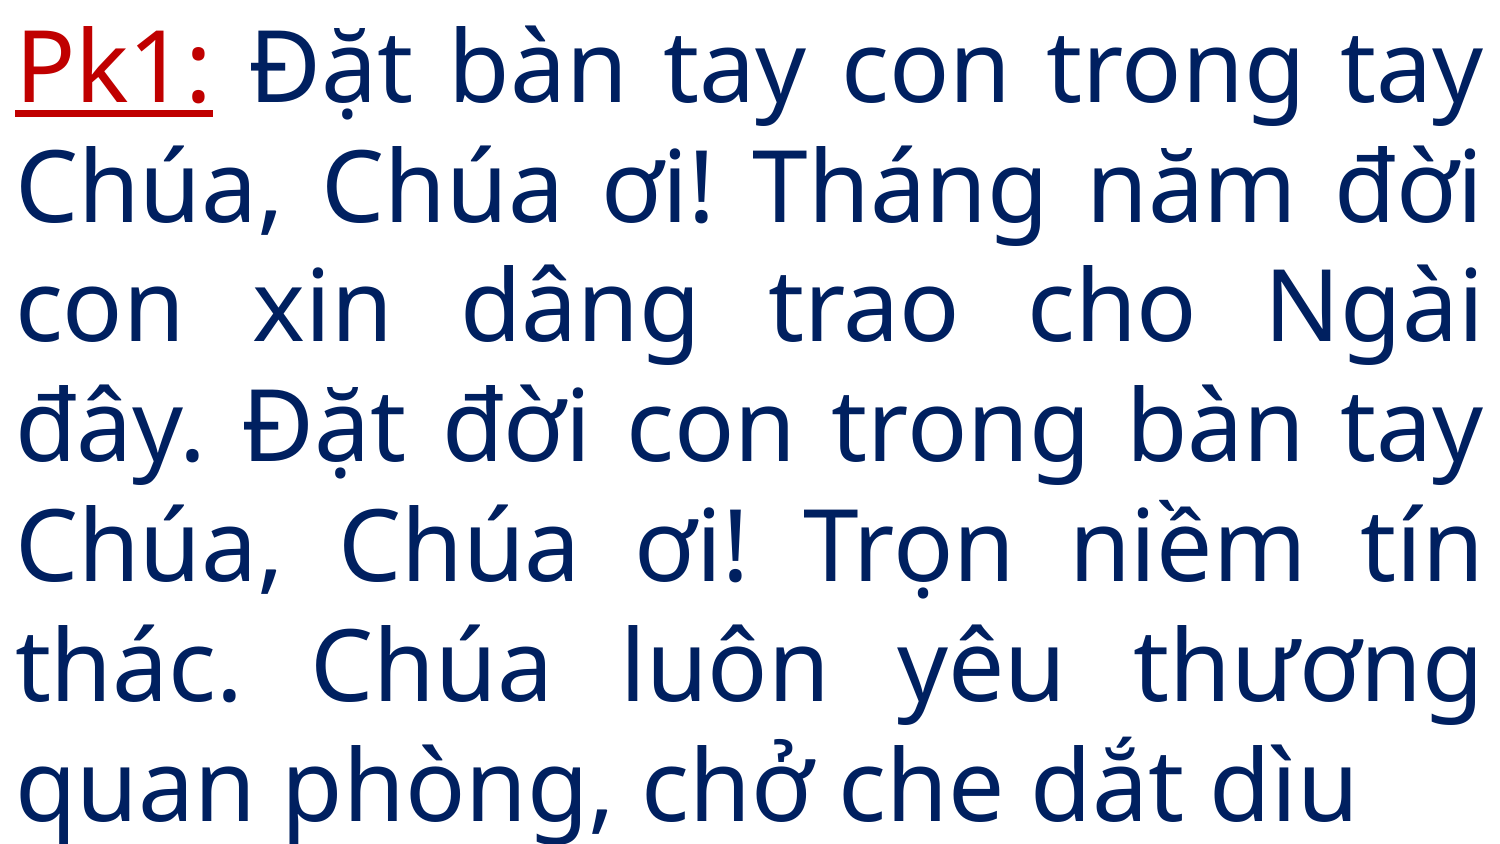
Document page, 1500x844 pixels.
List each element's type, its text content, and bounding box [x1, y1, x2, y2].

title Pk1: Đặt bàn tay con trong tay Chúa, Chúa ơi! Tháng năm đời con xin dâng trao cho Ngài đây. Đặt đời con trong bàn tay Chúa, Chúa ơi! Trọn niềm tín thác. Chúa luôn yêu thương quan phòng, chở che dắt dìu [0, 0, 1500, 844]
